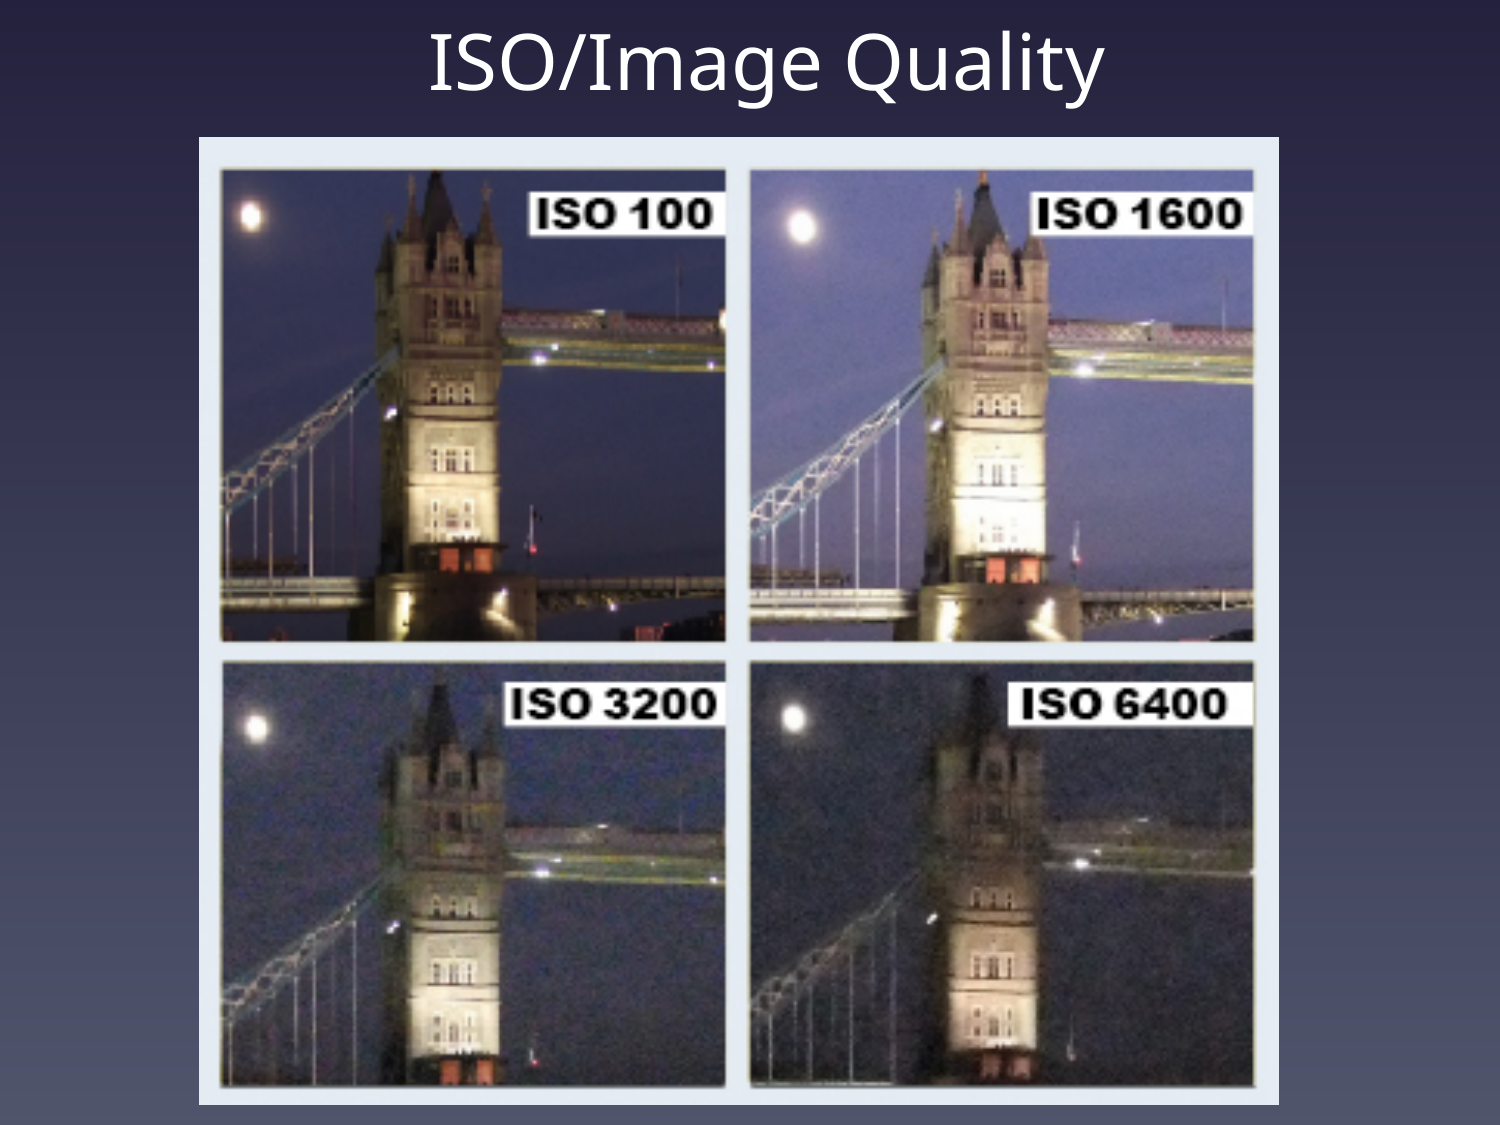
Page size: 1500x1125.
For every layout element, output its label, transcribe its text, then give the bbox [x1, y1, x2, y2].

title ISO/Image Quality [92, 5, 1443, 115]
picture [199, 137, 1279, 1106]
